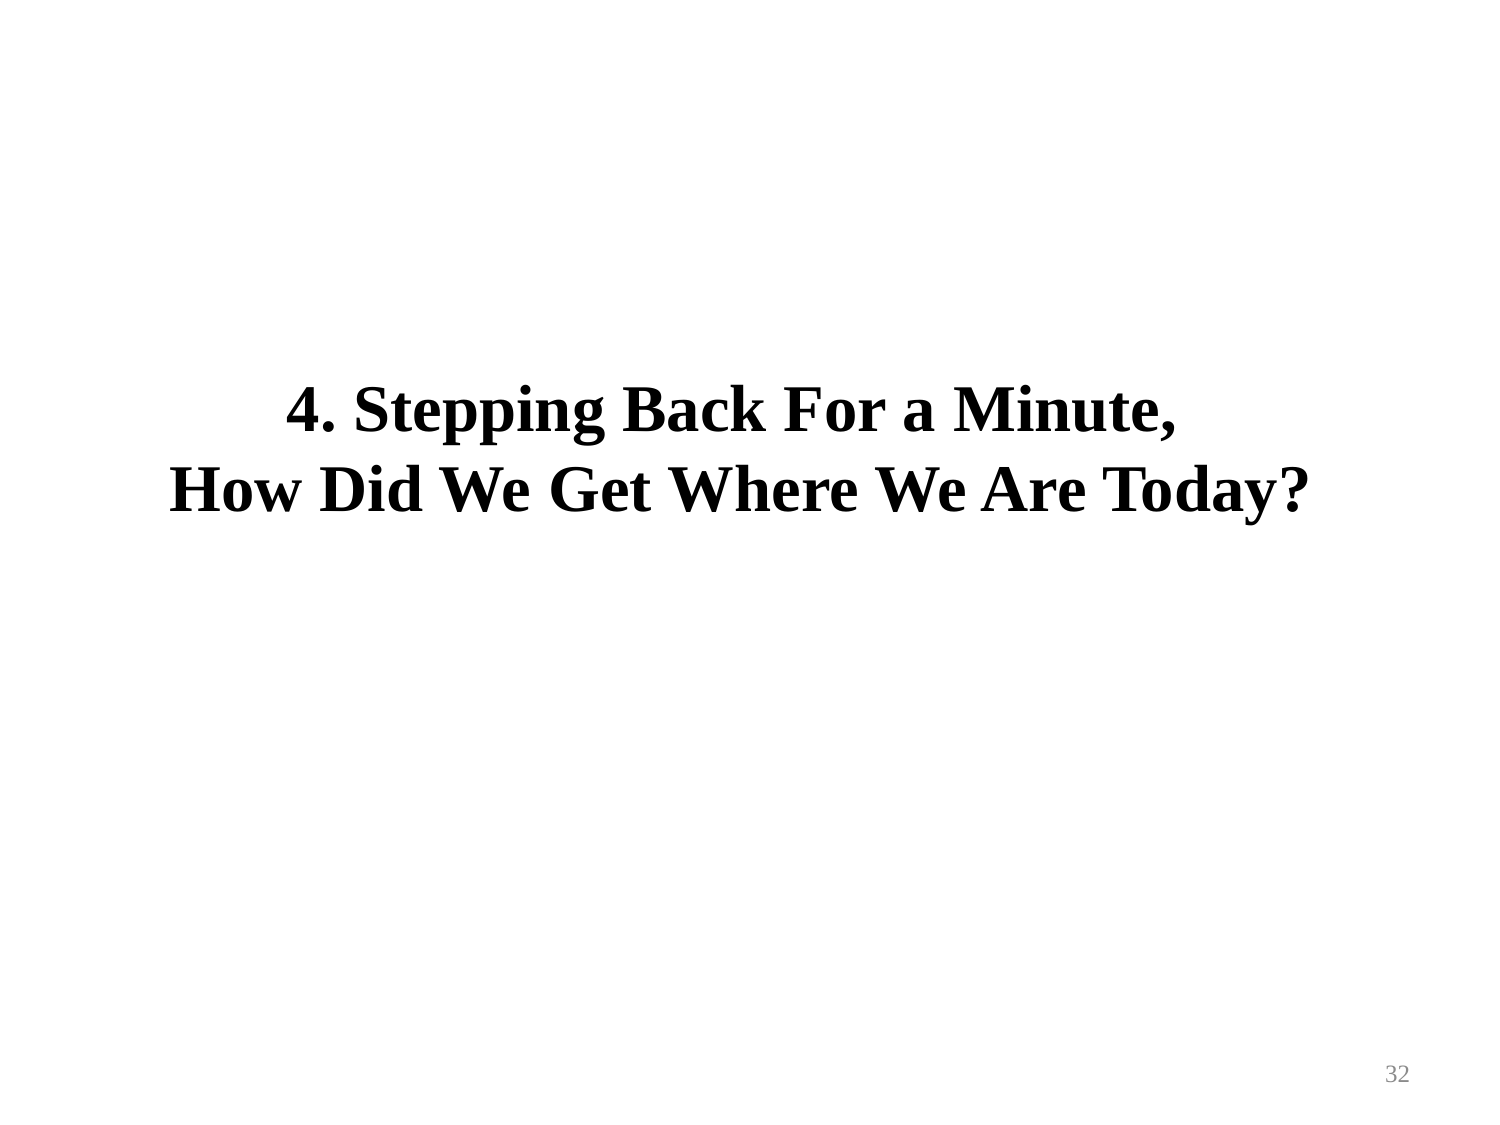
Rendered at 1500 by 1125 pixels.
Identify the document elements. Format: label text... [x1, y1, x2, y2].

title 4. Stepping Back For a Minute, How Did We Get Where We Are Today? [35, 298, 1447, 591]
slide_number 32 [1074, 1042, 1425, 1103]
